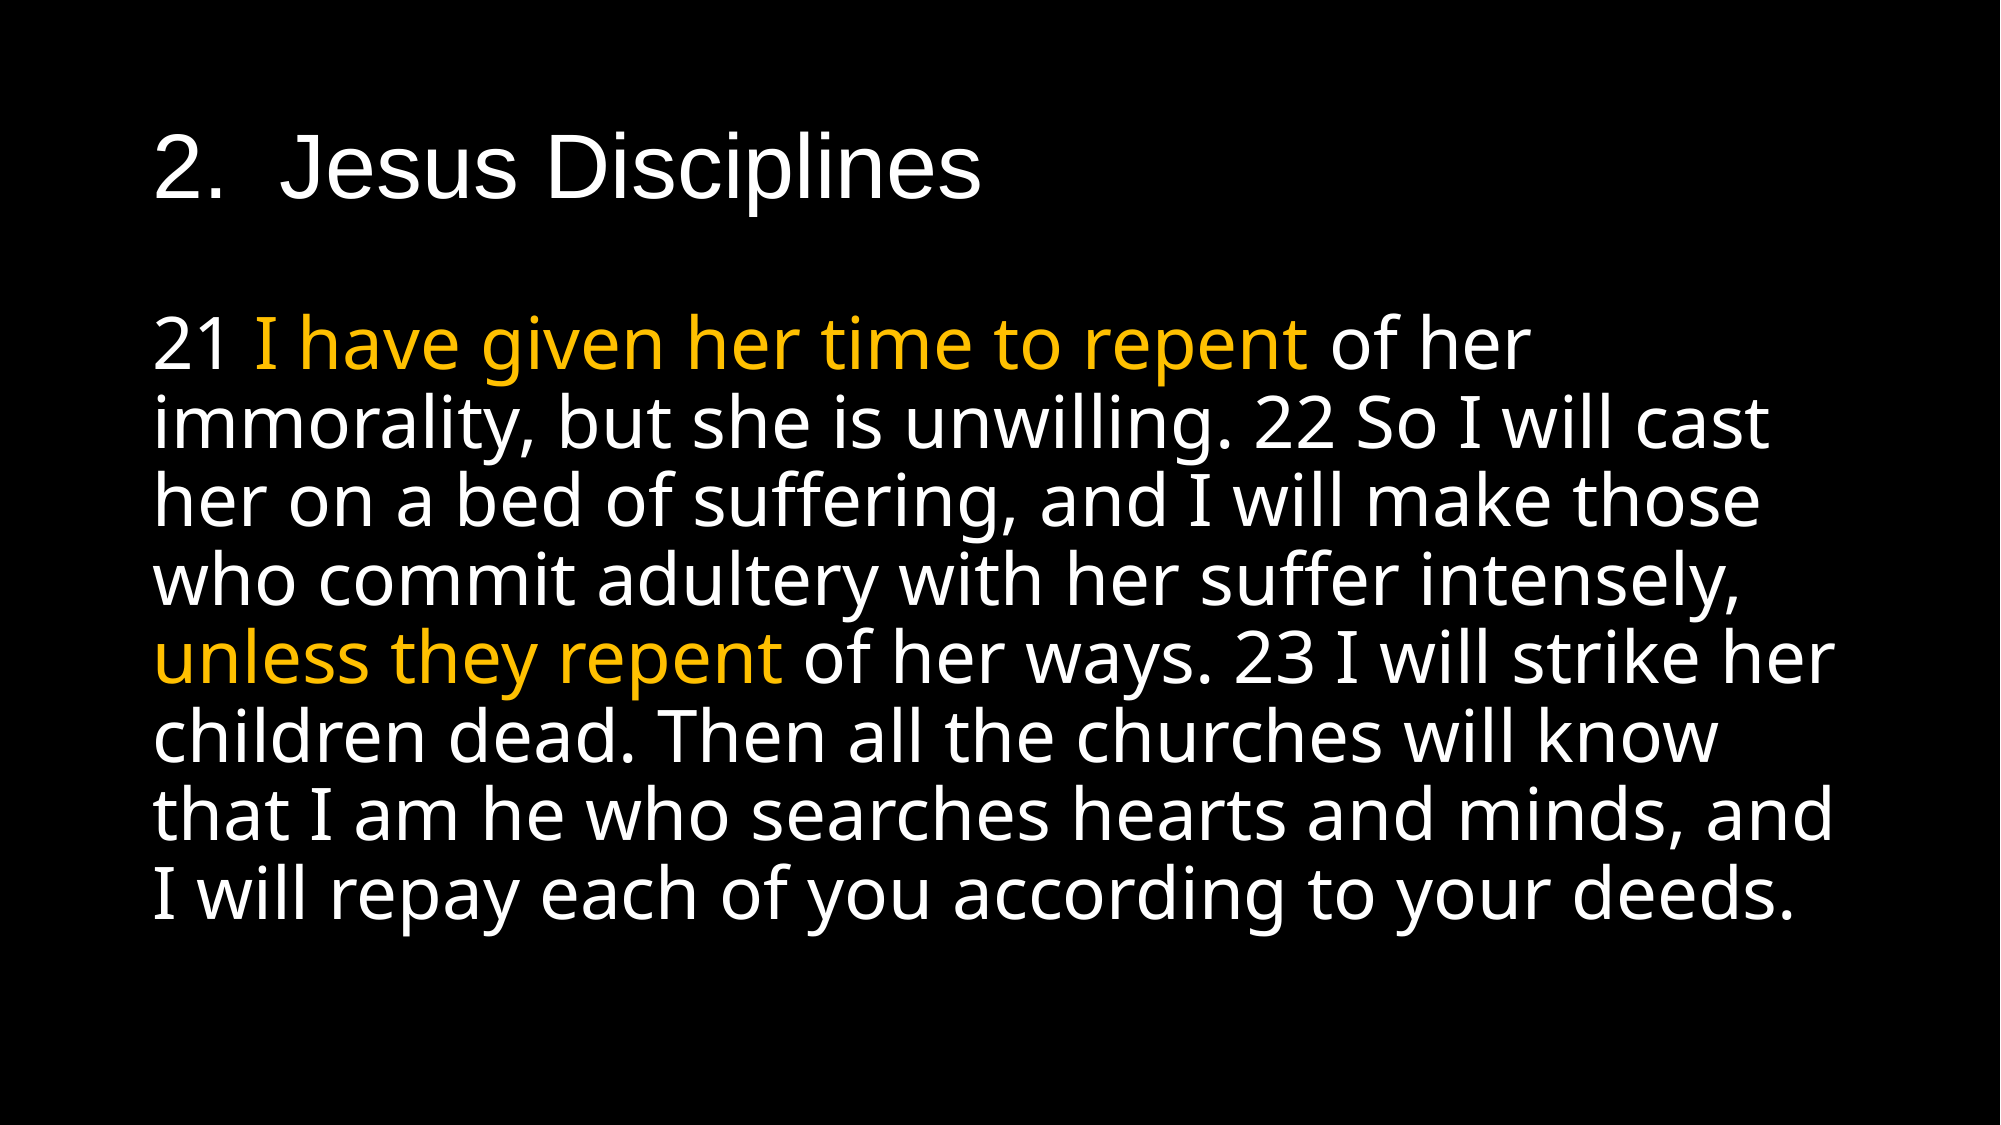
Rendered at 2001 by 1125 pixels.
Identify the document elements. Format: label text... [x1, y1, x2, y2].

list 21 I have given her time to repent of her immorality, but she is unwilling. 22 So I will cast her on a bed of suffering, and I will make those who commit adultery with her suffer intensely, unless they repent of her ways. 23 I will strike her children dead. Then all the churches will know that I am he who searches hearts and minds, and I will repay each of you according to your deeds. [137, 299, 1863, 1014]
title 2. Jesus Disciplines [137, 59, 1863, 278]
